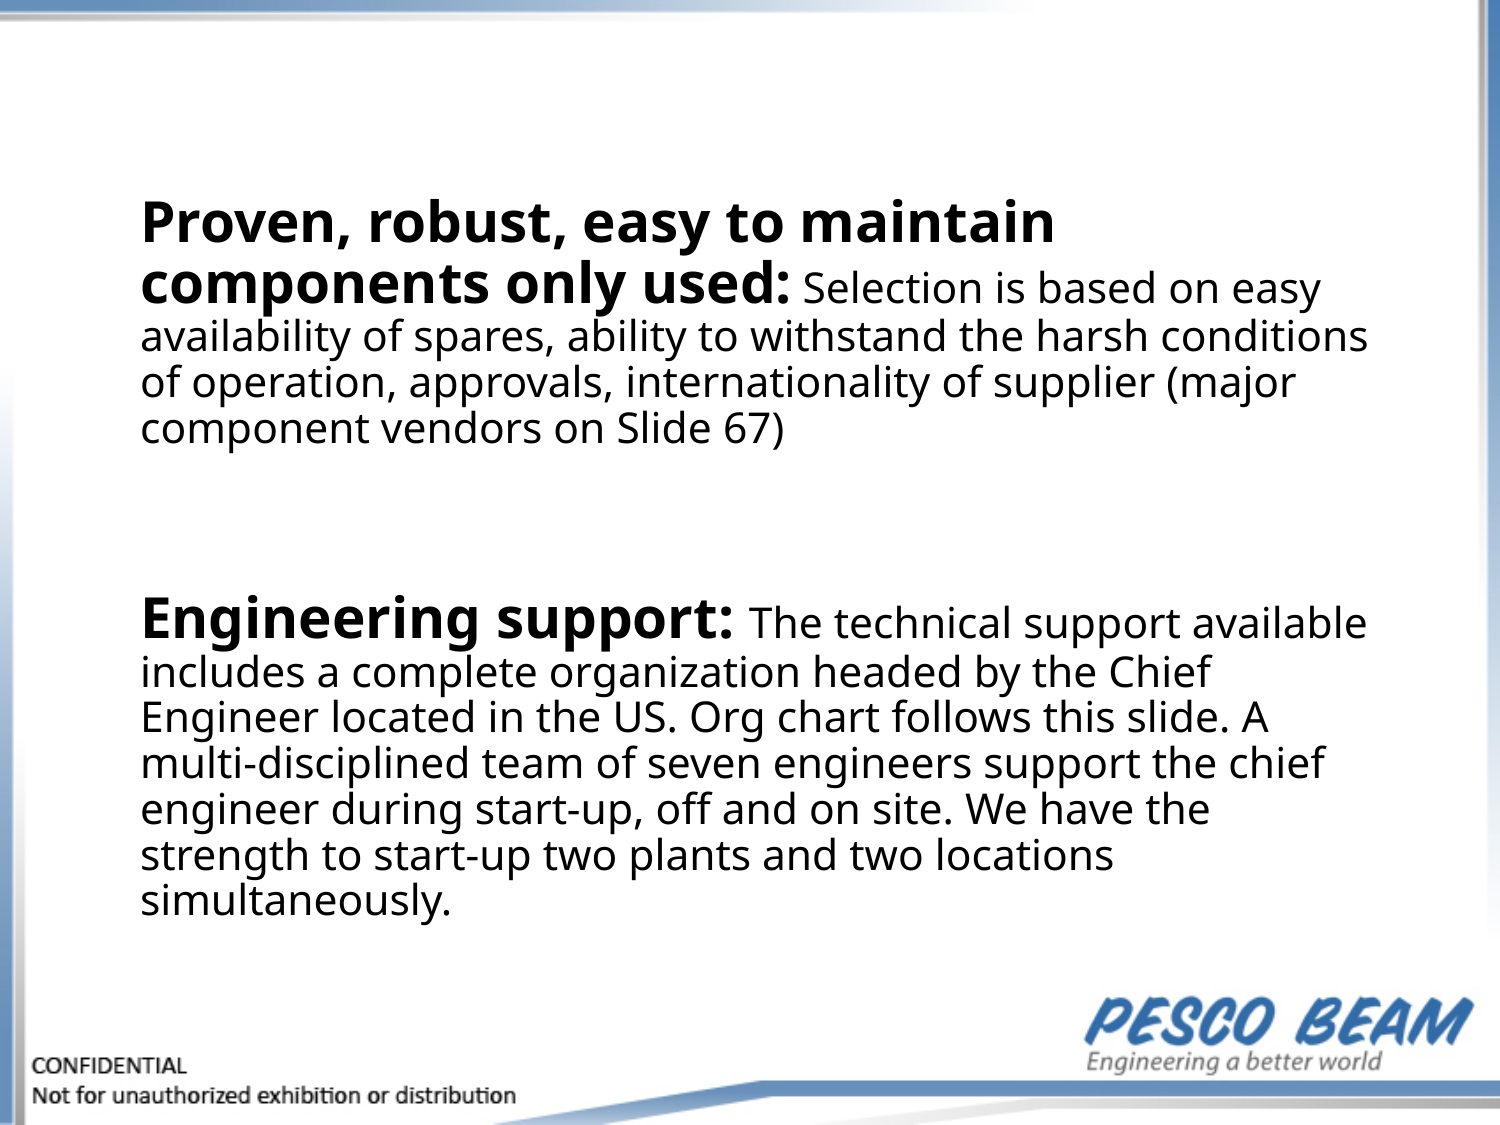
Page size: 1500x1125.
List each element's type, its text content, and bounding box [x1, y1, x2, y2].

picture [0, 0, 1500, 1125]
title Proven, robust, easy to maintain components only used: Selection is based on easy availability of spares, ability to withstand the harsh conditions of operation, approvals, internationality of supplier (major component vendors on Slide 67) Engineering support: The technical support available includes a complete organization headed by the Chief Engineer located in the US. Org chart follows this slide. A multi-disciplined team of seven engineers support the chief engineer during start-up, off and on site. We have the strength to start-up two plants and two locations simultaneously. [125, 185, 1397, 933]
